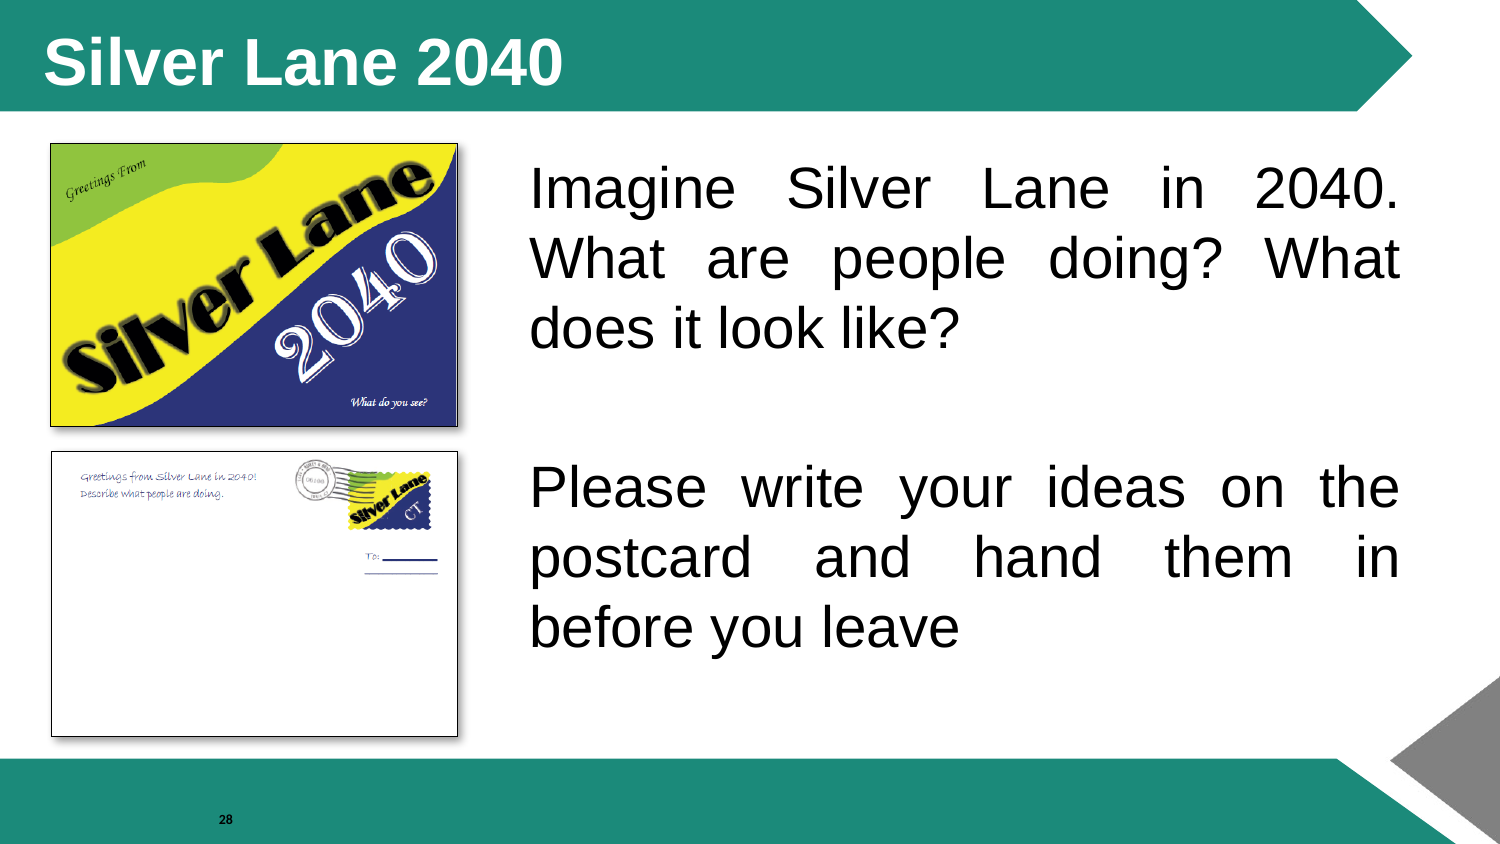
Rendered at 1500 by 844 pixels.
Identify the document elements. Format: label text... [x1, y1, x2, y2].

text_box Imagine Silver Lane in 2040. What are people doing? What does it look like? Please write your ideas on the postcard and hand them in before you leave [514, 143, 1417, 667]
picture [51, 451, 458, 738]
list Silver Lane 2040 [0, 11, 1349, 92]
picture [1385, 666, 1500, 844]
picture [50, 143, 458, 428]
text_box 28 [204, 803, 255, 840]
